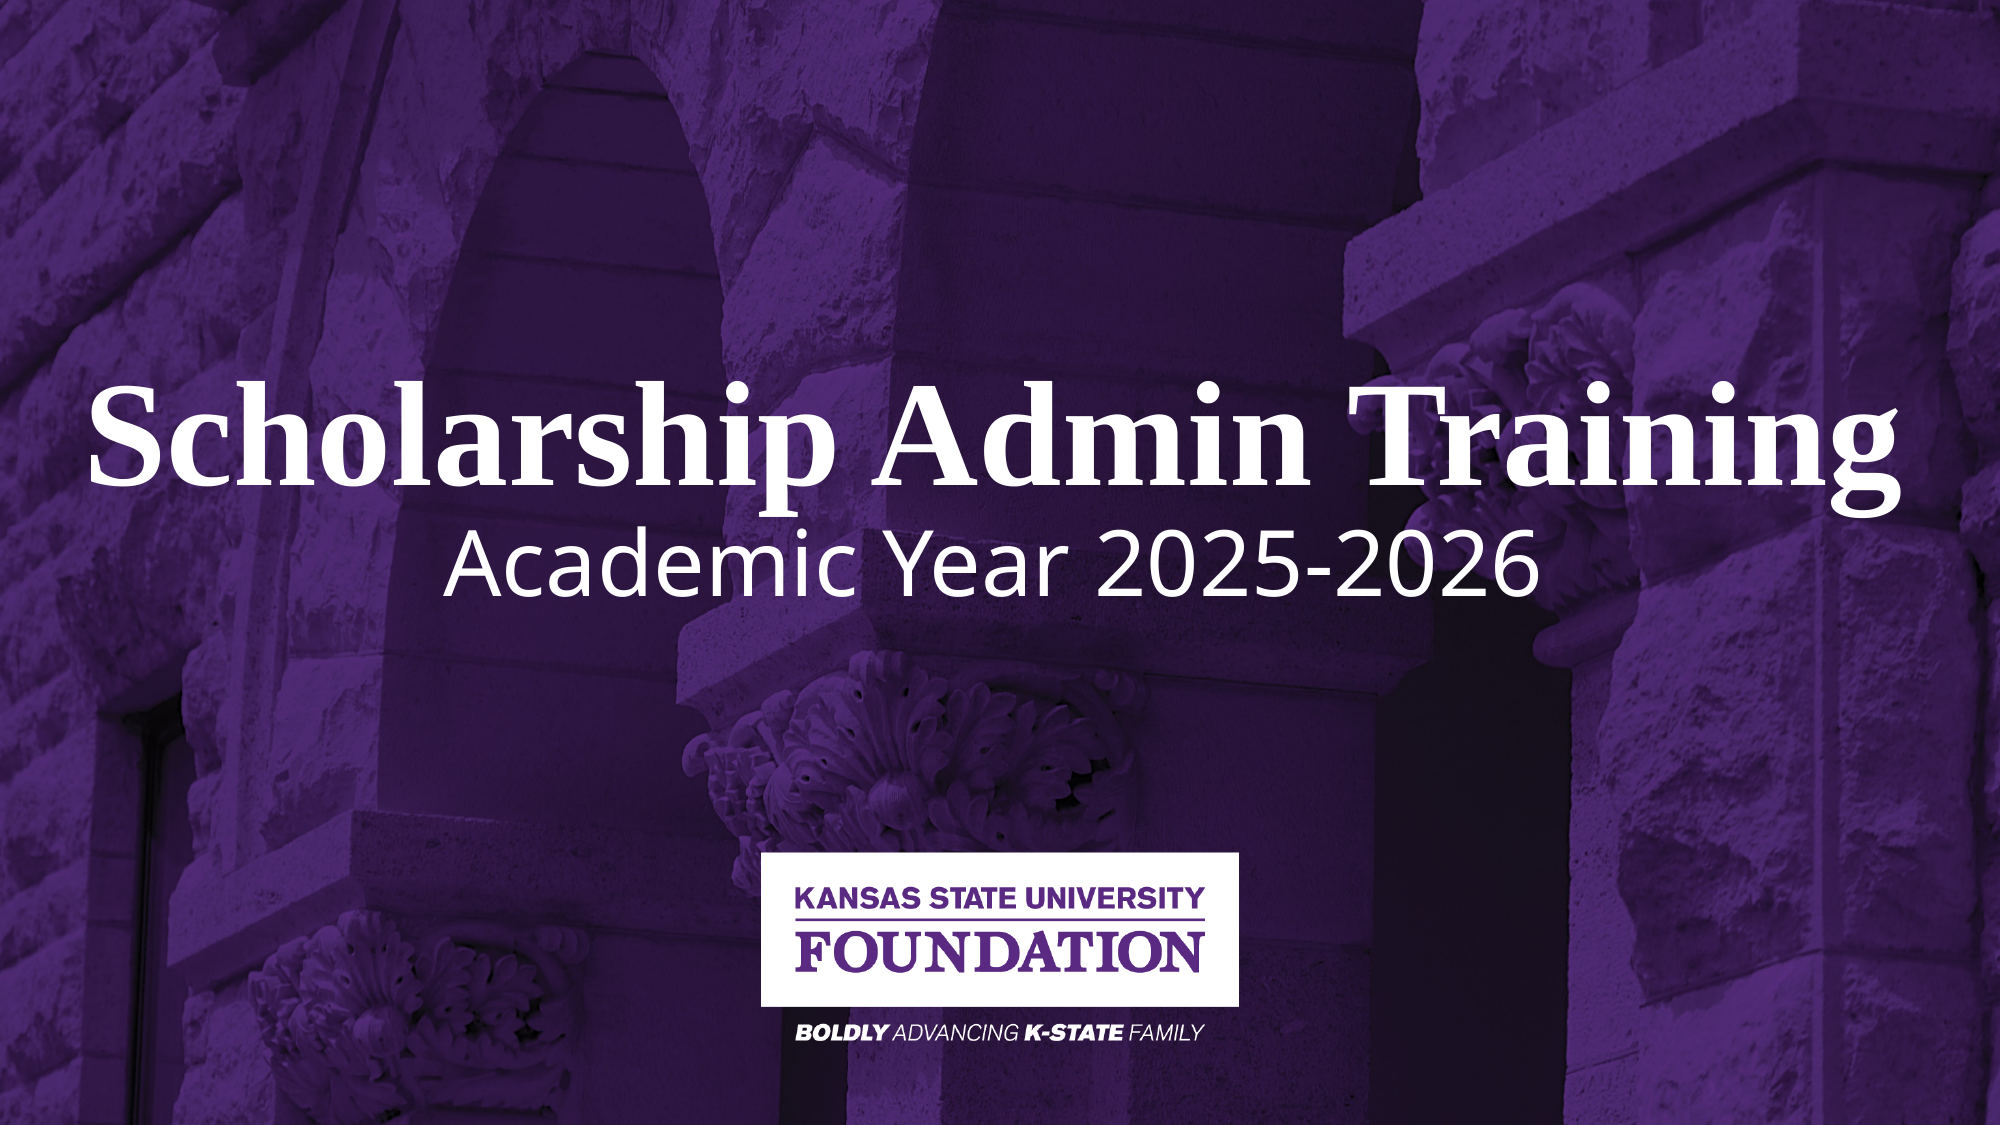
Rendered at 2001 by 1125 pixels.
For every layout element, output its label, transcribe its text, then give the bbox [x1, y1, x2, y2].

title Scholarship Admin Training Academic Year 2025-2026 [50, 106, 1938, 768]
picture [0, 0, 2000, 1125]
